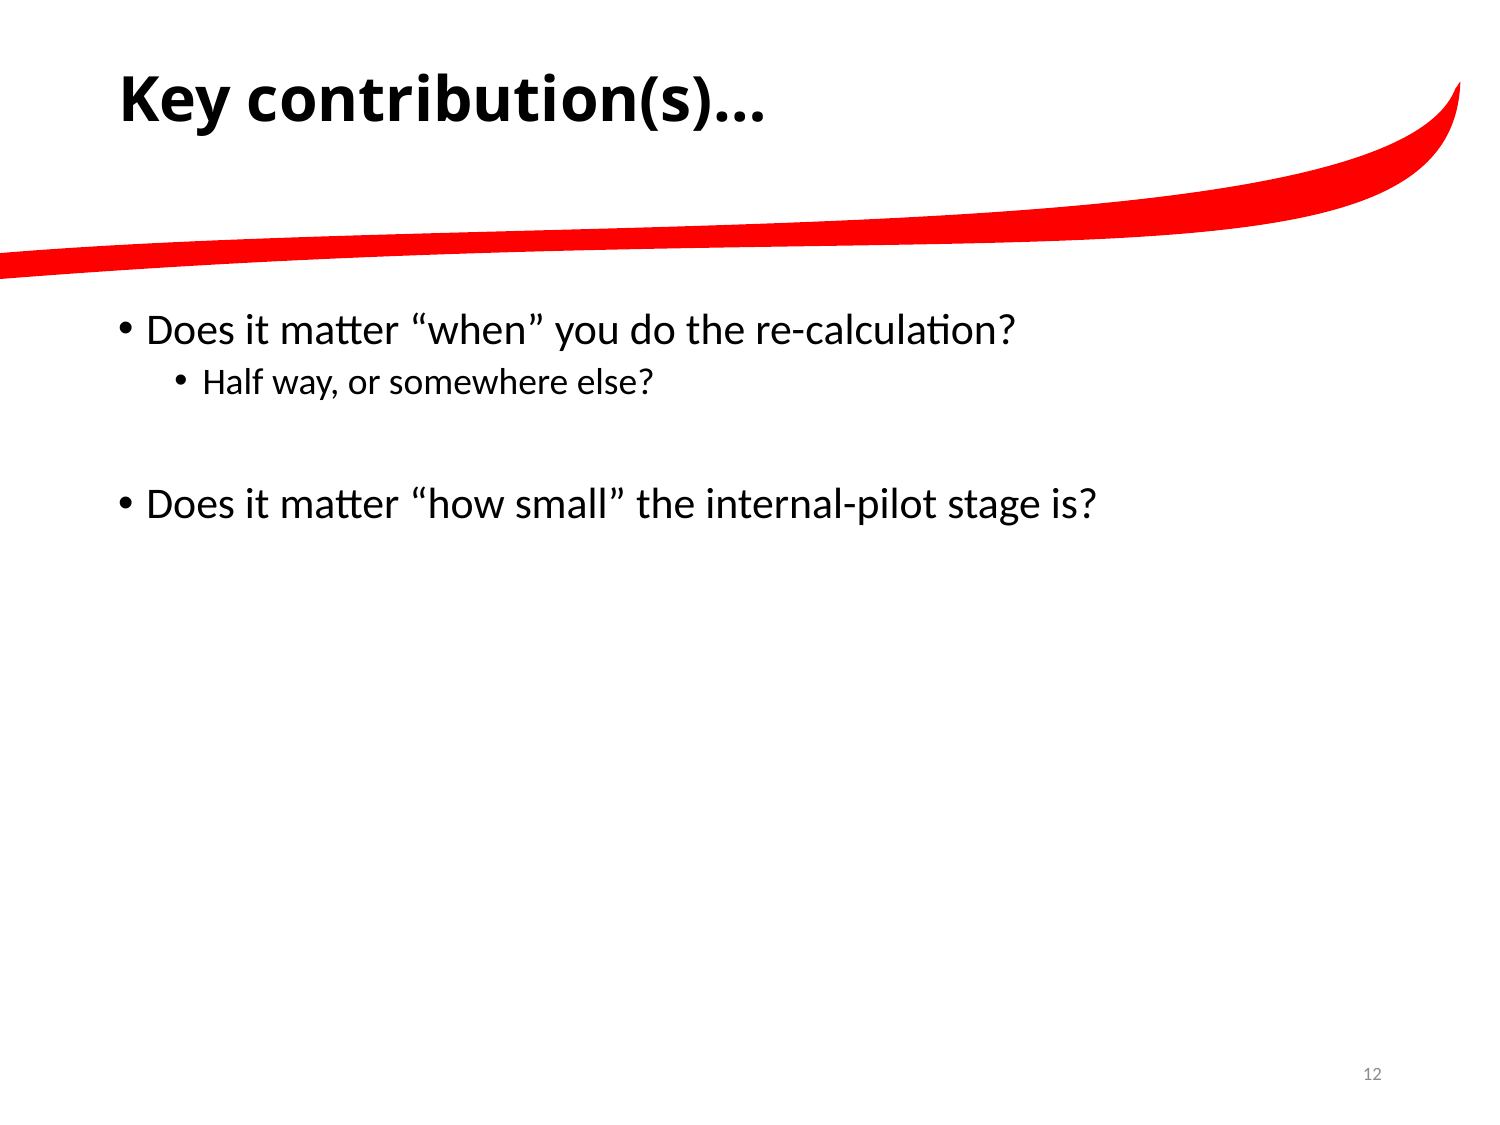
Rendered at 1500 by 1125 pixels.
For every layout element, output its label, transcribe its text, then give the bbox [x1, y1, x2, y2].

list Does it matter “when” you do the re-calculation? Half way, or somewhere else? Does it matter “how small” the internal-pilot stage is? [103, 299, 1397, 1014]
slide_number 12 [1059, 1042, 1397, 1103]
title Key contribution(s)… [103, 59, 1397, 278]
